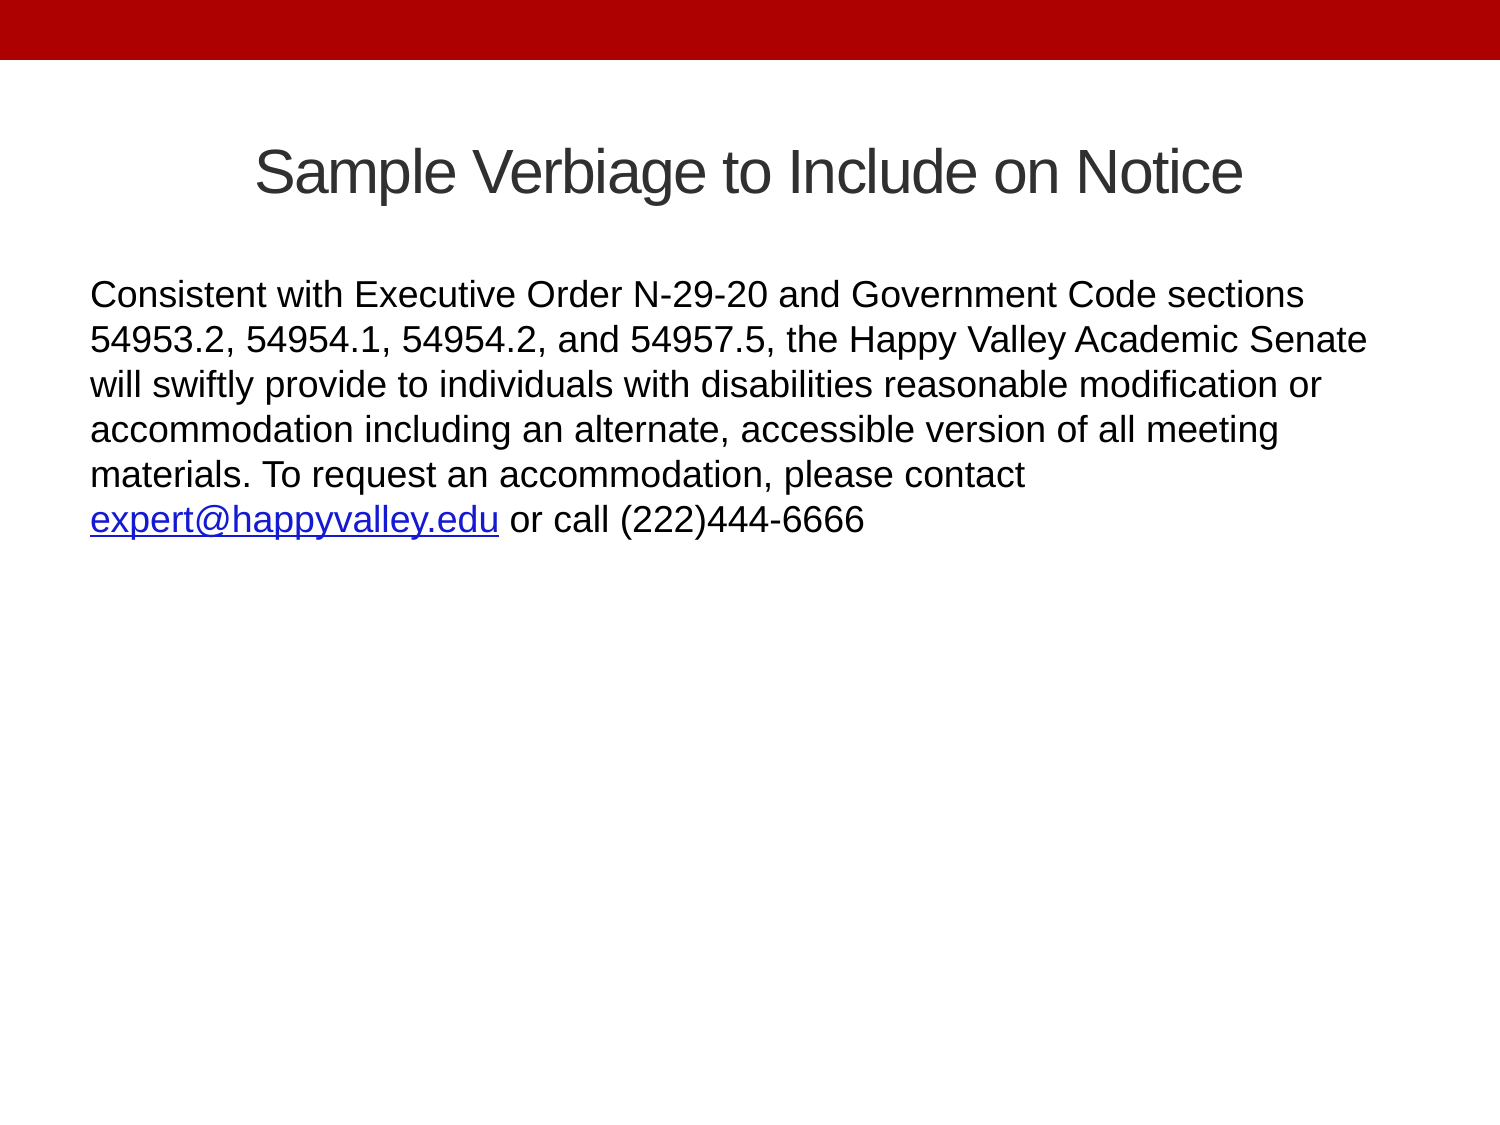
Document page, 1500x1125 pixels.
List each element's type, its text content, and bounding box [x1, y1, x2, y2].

list Consistent with Executive Order N-29-20 and Government Code sections 54953.2, 54954.1, 54954.2, and 54957.5, the Happy Valley Academic Senate will swiftly provide to individuals with disabilities reasonable modification or accommodation including an alternate, accessible version of all meeting materials. To request an accommodation, please contact expert@happyvalley.edu or call (222)444-6666 [75, 262, 1425, 1063]
title Sample Verbiage to Include on Notice [75, 87, 1425, 250]
